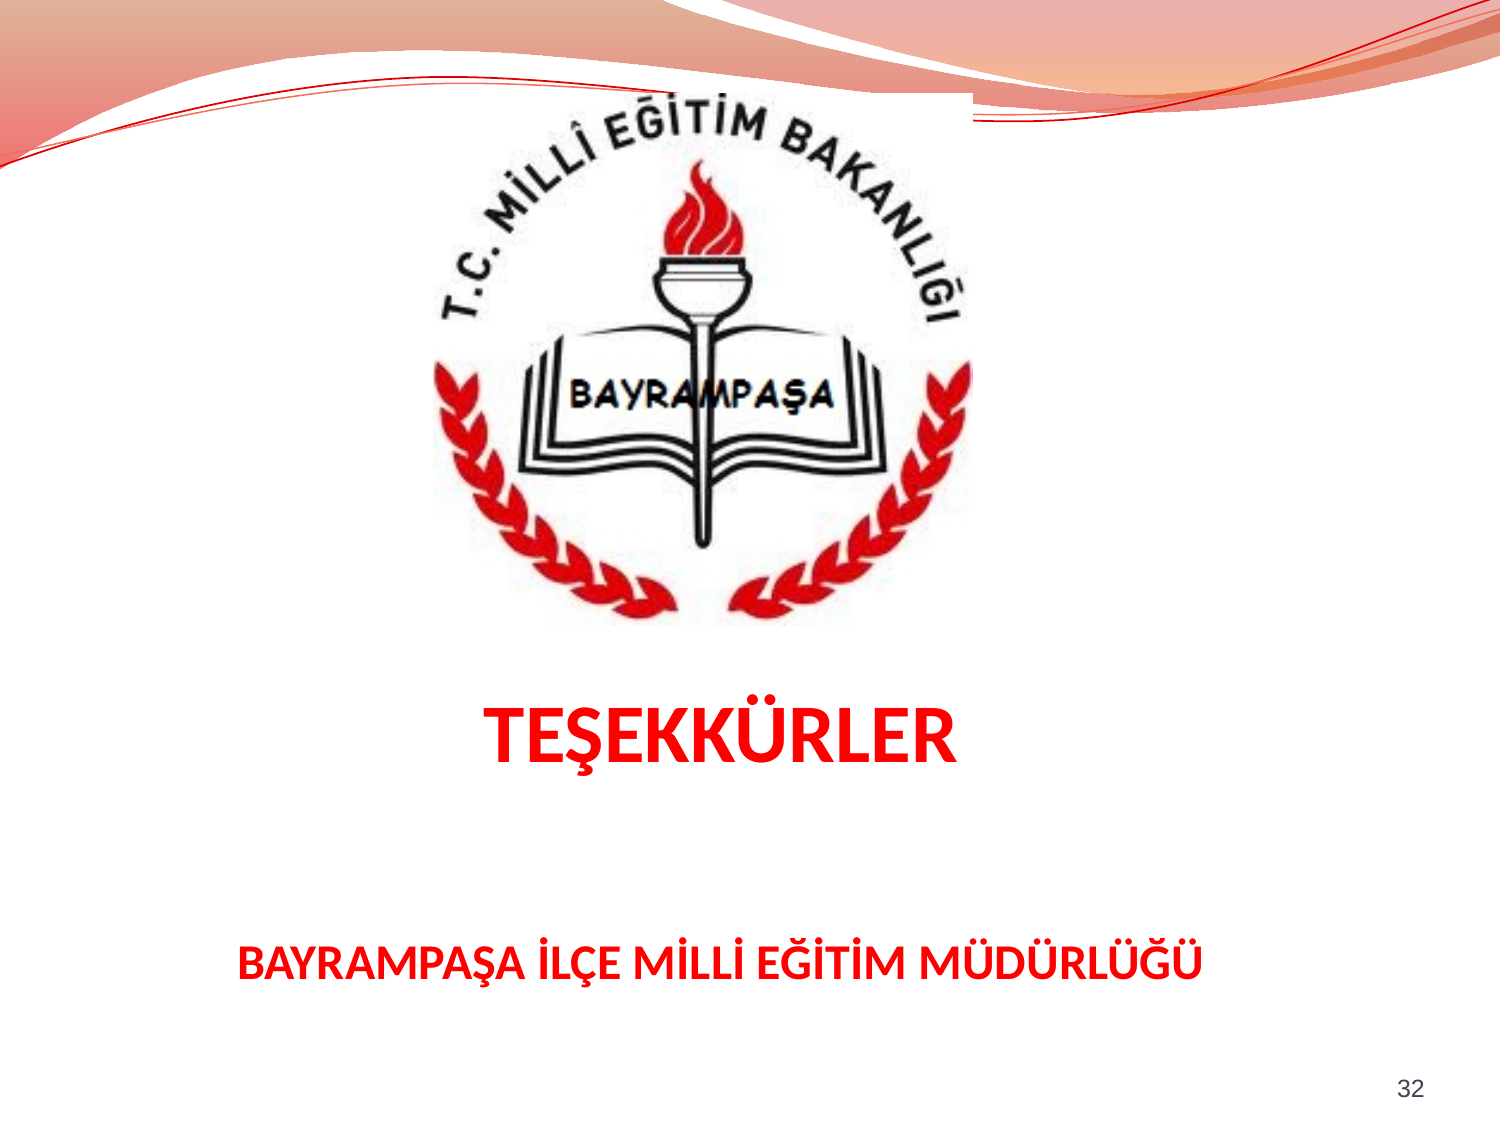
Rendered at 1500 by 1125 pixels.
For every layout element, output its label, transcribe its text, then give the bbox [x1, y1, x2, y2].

picture [433, 93, 973, 626]
slide_number 32 [1299, 1042, 1425, 1103]
list TEŞEKKÜRLER BAYRAMPAŞA İLÇE MİLLİ EĞİTİM MÜDÜRLÜĞÜ [46, 632, 1396, 879]
